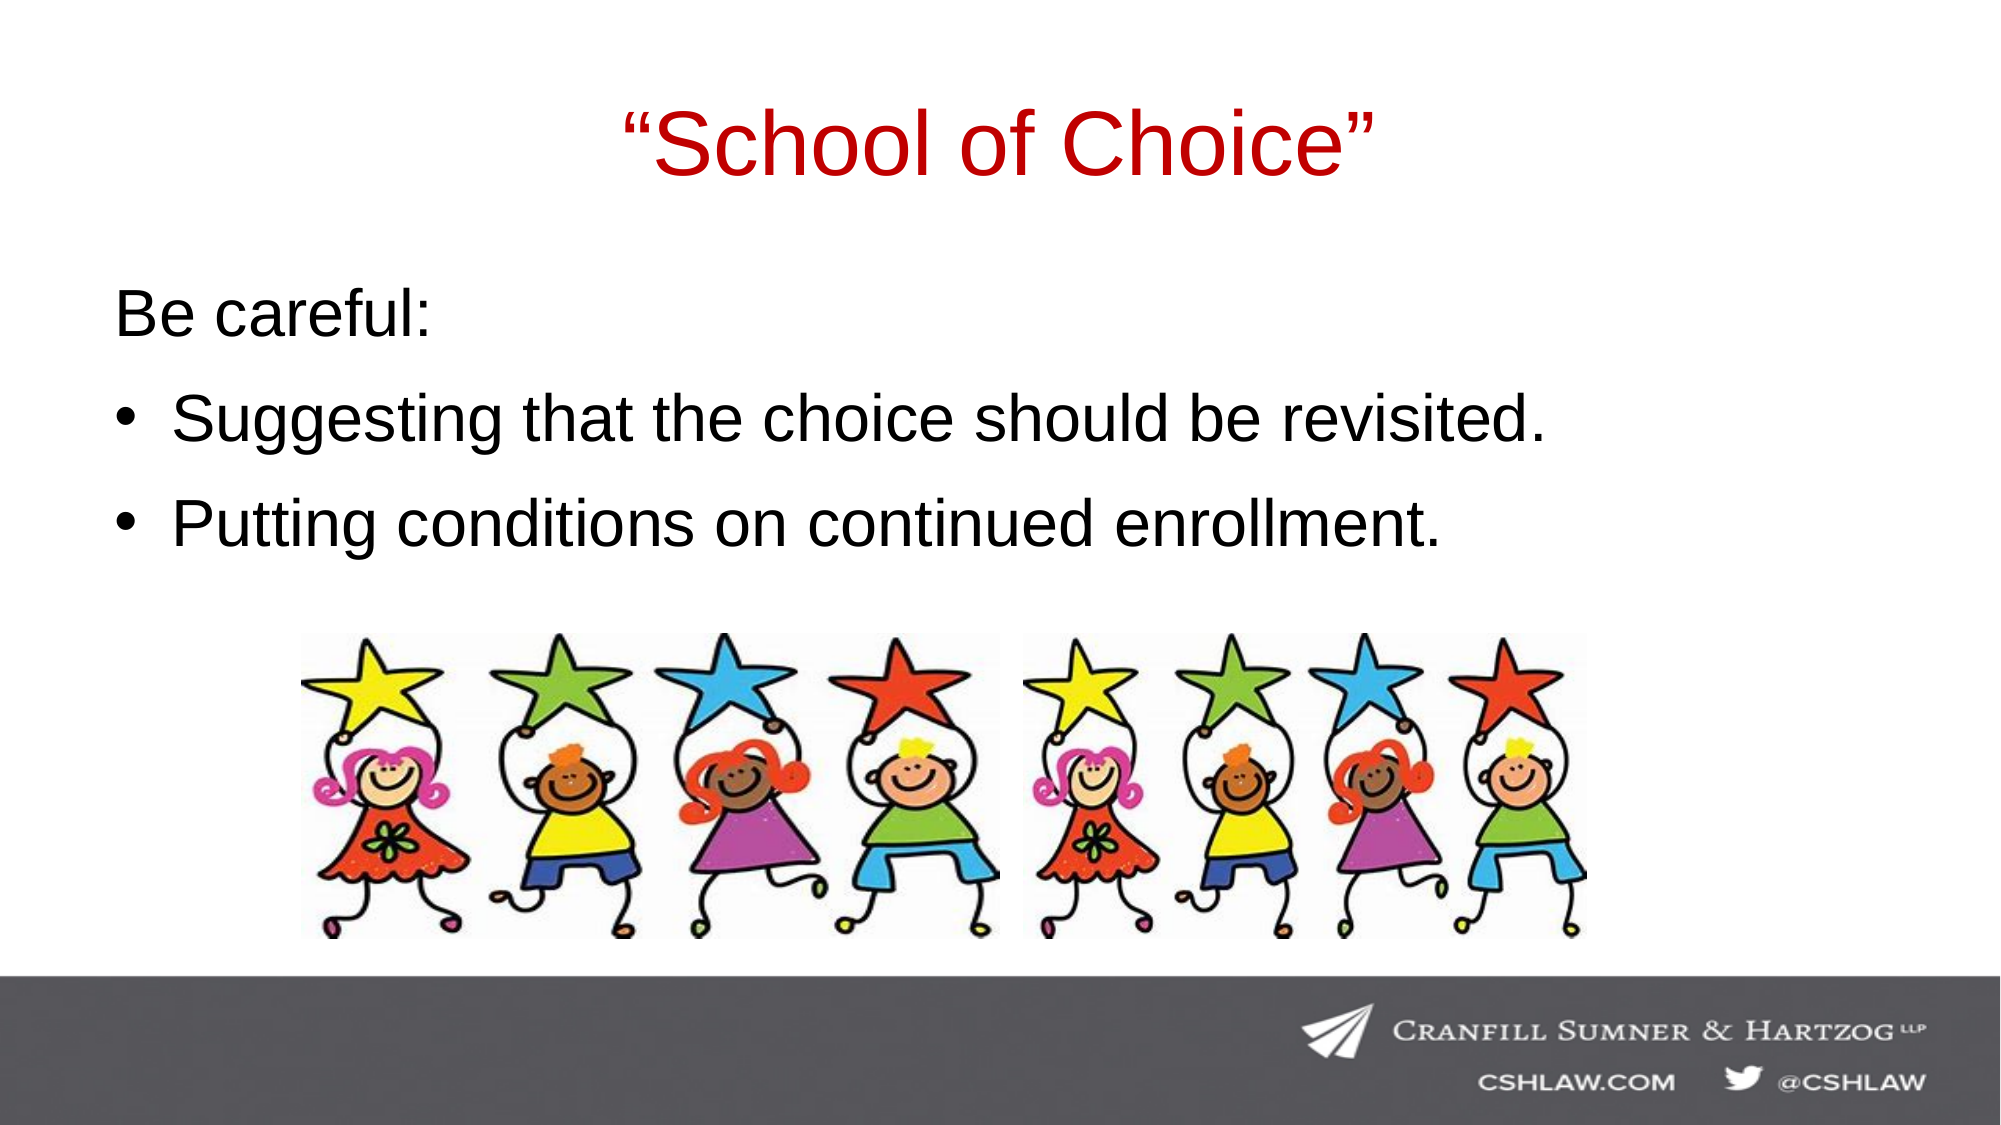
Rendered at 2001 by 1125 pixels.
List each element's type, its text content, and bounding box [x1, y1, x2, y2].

title “School of Choice” [99, 45, 1900, 233]
list Be careful: Suggesting that the choice should be revisited. Putting conditions on continued enrollment. [99, 262, 1900, 1005]
picture [0, 0, 2001, 1125]
